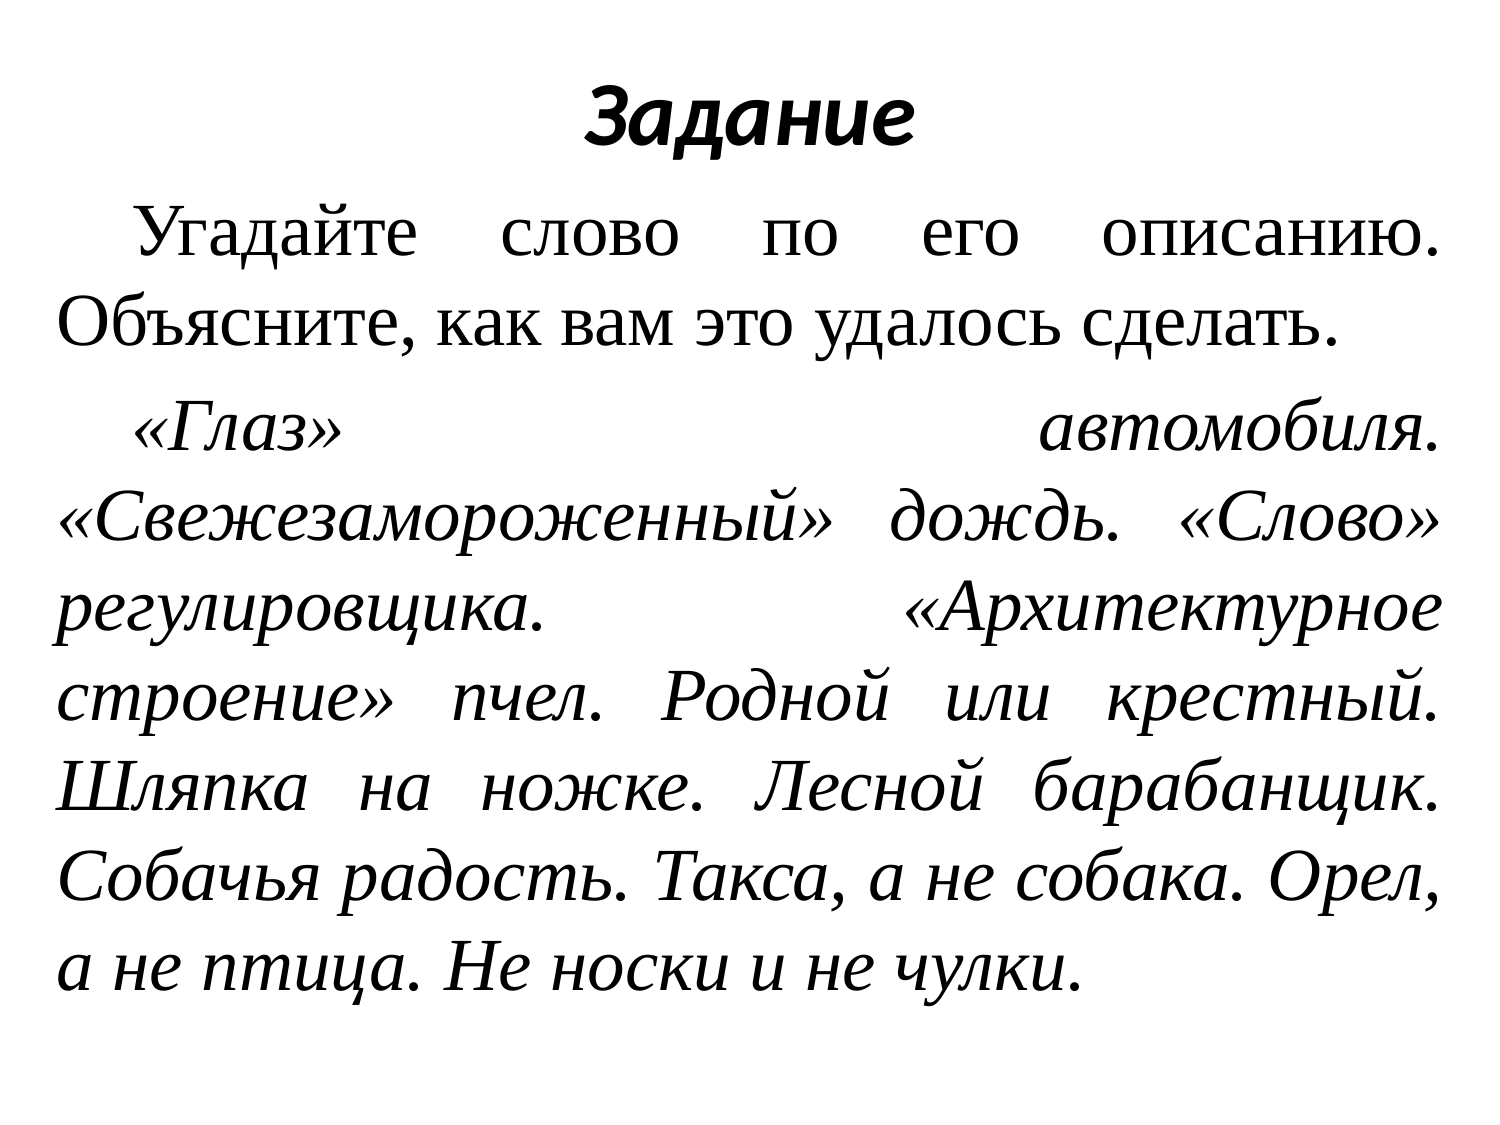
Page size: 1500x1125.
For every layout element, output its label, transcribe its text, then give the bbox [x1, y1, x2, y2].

title Задание [75, 45, 1425, 172]
list Угадайте слово по его описанию. Объясните, как вам это удалось сделать. «Глаз» автомобиля. «Свежезамороженный» дождь. «Слово» регулировщика. «Архитектурное строение» пчел. Родной или крестный. Шляпка на ножке. Лесной барабанщик. Собачья радость. Такса, а не собака. Орел, а не птица. Не носки и не чулки. [41, 172, 1459, 1094]
